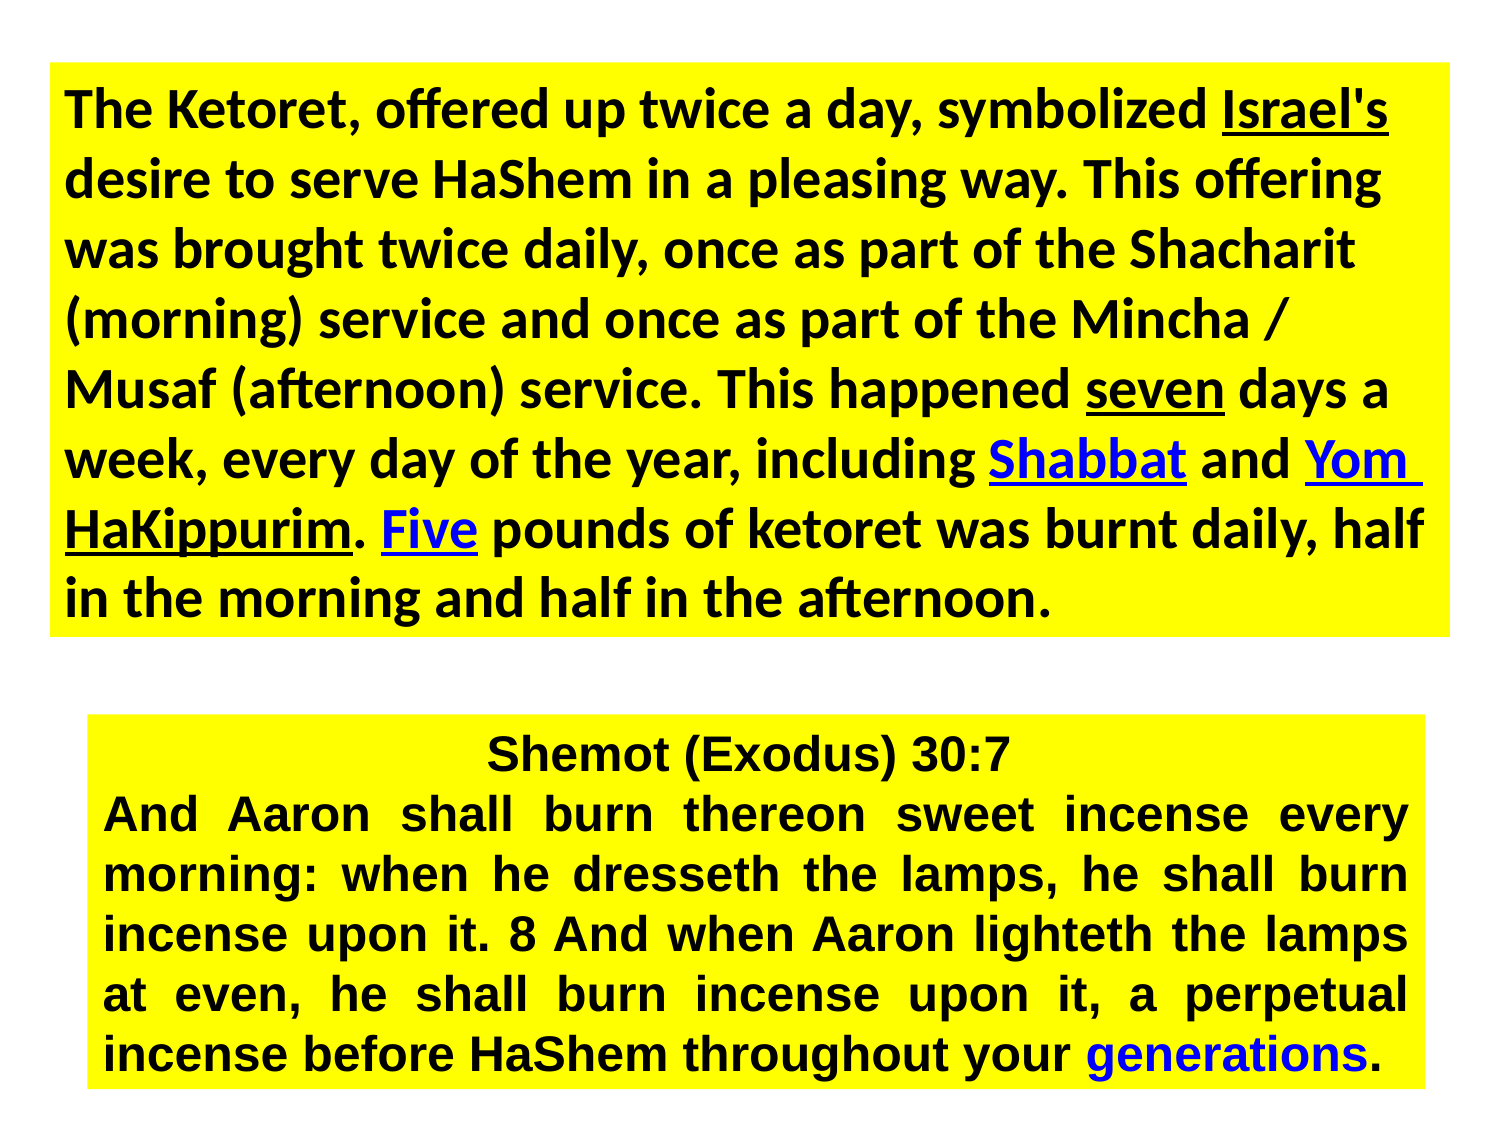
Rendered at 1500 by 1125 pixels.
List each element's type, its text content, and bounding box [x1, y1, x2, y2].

text_box The Ketoret, offered up twice a day, symbolized Israel's desire to serve HaShem in a pleasing way. This offering was brought twice daily, once as part of the Shacharit (morning) service and once as part of the Mincha / Musaf (afternoon) service. This happened seven days a week, every day of the year, including Shabbat and Yom HaKippurim. Five pounds of ketoret was burnt daily, half in the morning and half in the afternoon. [50, 62, 1450, 637]
text_box Shemot (Exodus) 30:7 And Aaron shall burn thereon sweet incense every morning: when he dresseth the lamps, he shall burn incense upon it. 8 And when Aaron lighteth the lamps at even, he shall burn incense upon it, a perpetual incense before HaShem throughout your generations. [87, 714, 1425, 1090]
